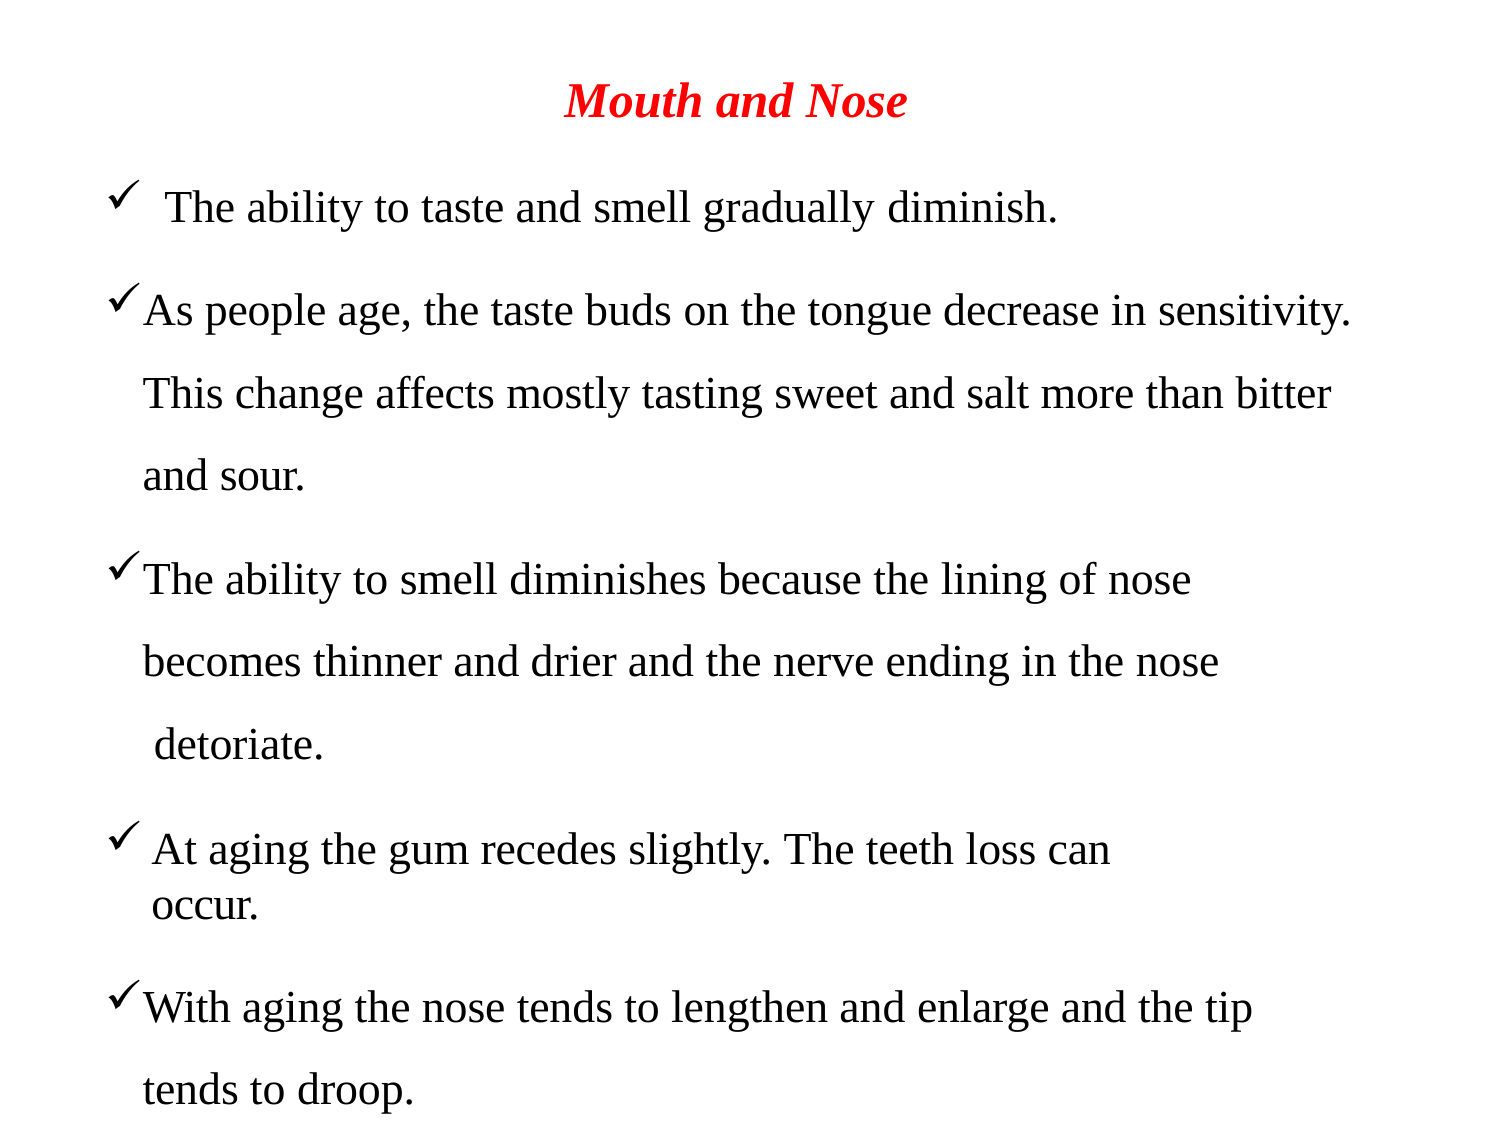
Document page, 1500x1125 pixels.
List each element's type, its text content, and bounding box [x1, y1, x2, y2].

title Mouth and Nose [562, 65, 912, 174]
text_box The ability to taste and smell gradually diminish. As people age, the taste buds on the tongue decrease in sensitivity. This change affects mostly tasting sweet and salt more than bitter and sour. The ability to smell diminishes because the lining of nose becomes thinner and drier and the nerve ending in the nose detoriate. At aging the gum recedes slightly. The teeth loss can occur. With aging the nose tends to lengthen and enlarge and the tip tends to droop. [102, 174, 1370, 1115]
